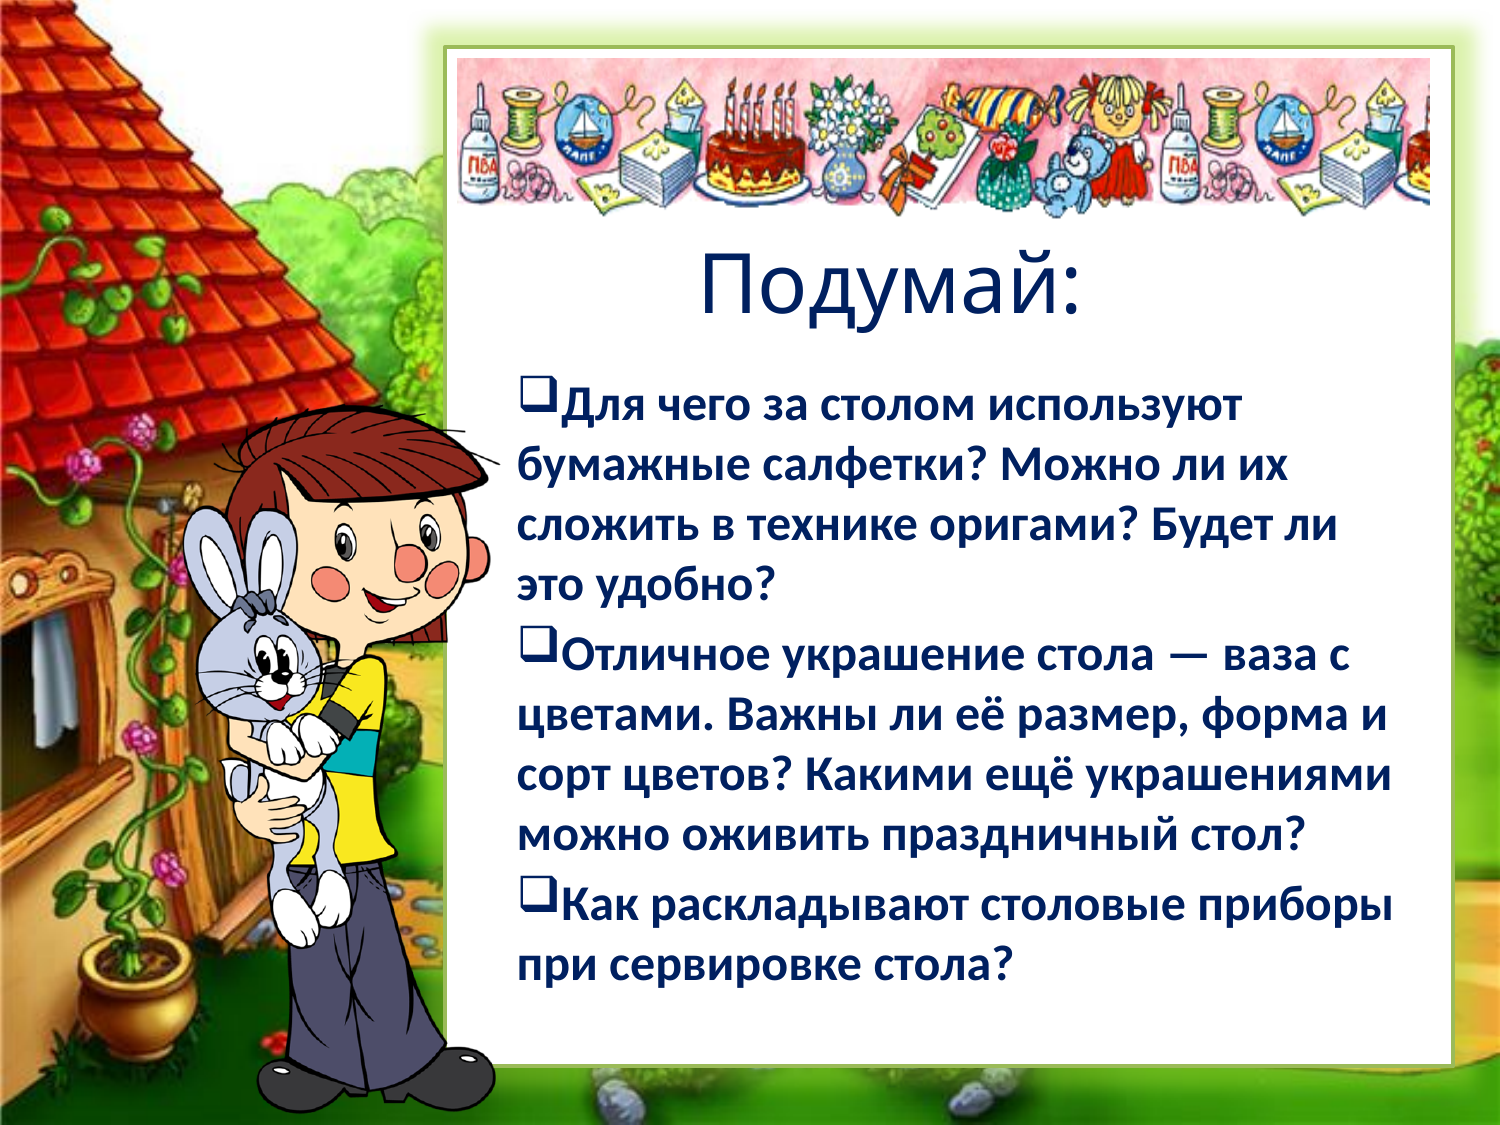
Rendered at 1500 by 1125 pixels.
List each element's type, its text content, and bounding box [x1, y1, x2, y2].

text_box Подумай: [682, 230, 1099, 338]
picture [0, 0, 1500, 1125]
list Для чего за столом используют бумажные салфетки? Можно ли их сложить в технике оригами? Будет ли это удобно? Отличное украшение стола — ваза с цветами. Важны ли её размер, форма и сорт цветов? Какими ещё украшениями можно оживить праздничный стол? Как раскладывают столовые приборы при сервировке стола? [445, 363, 1425, 1055]
